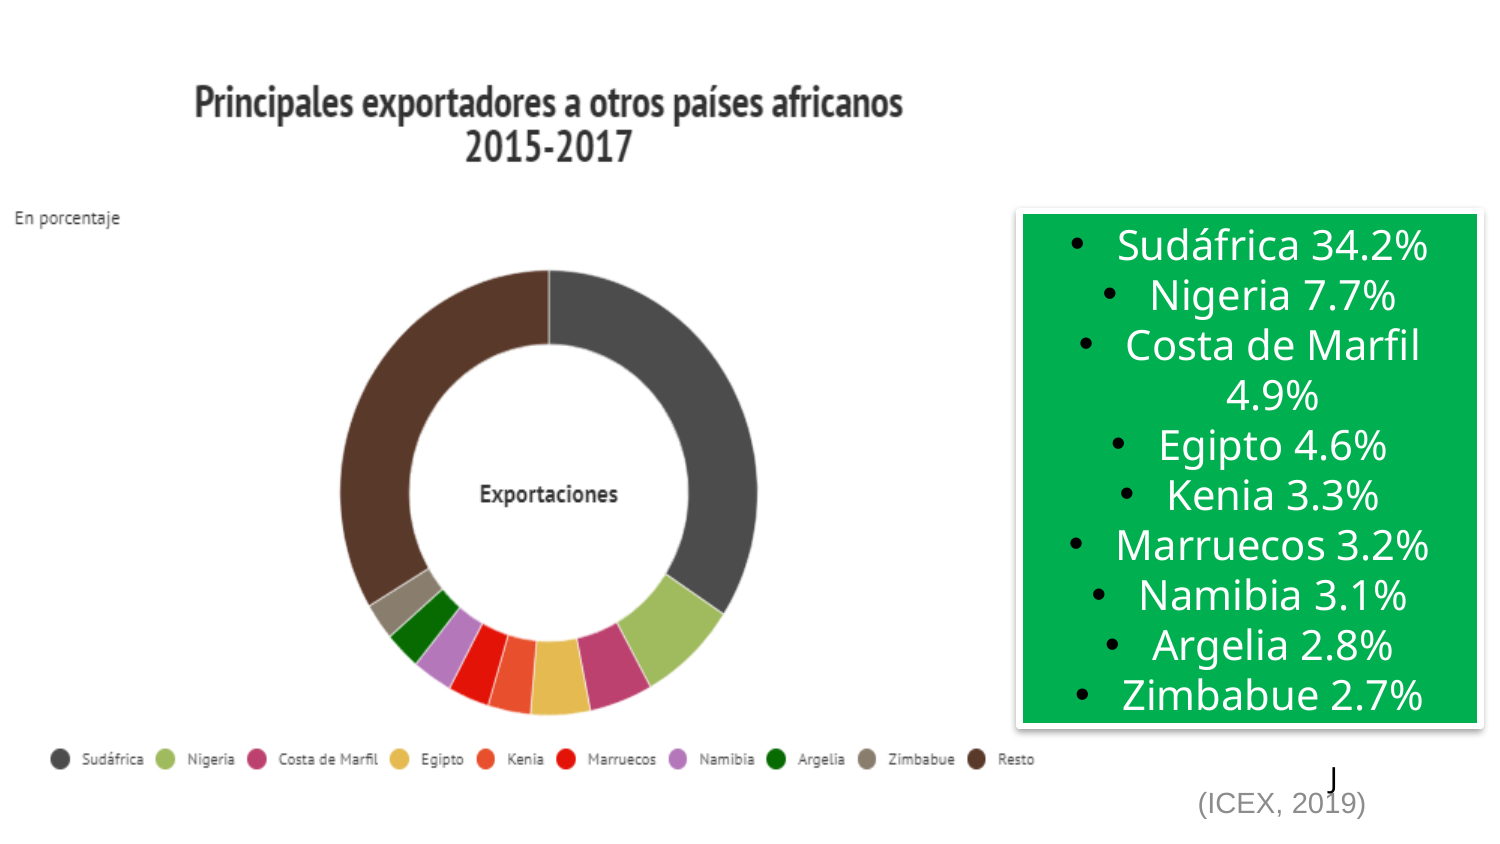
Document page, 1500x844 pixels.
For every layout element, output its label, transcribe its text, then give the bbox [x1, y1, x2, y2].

picture [0, 59, 1120, 785]
text_box Sudáfrica 34.2% Nigeria 7.7% Costa de Marfil 4.9% Egipto 4.6% Kenia 3.3% Marruecos 3.2% Namibia 3.1% Argelia 2.8% Zimbabue 2.7% [1124, 211, 1481, 727]
text_box (ICEX, 2019) [1182, 777, 1500, 827]
text_box J [1315, 744, 1389, 810]
